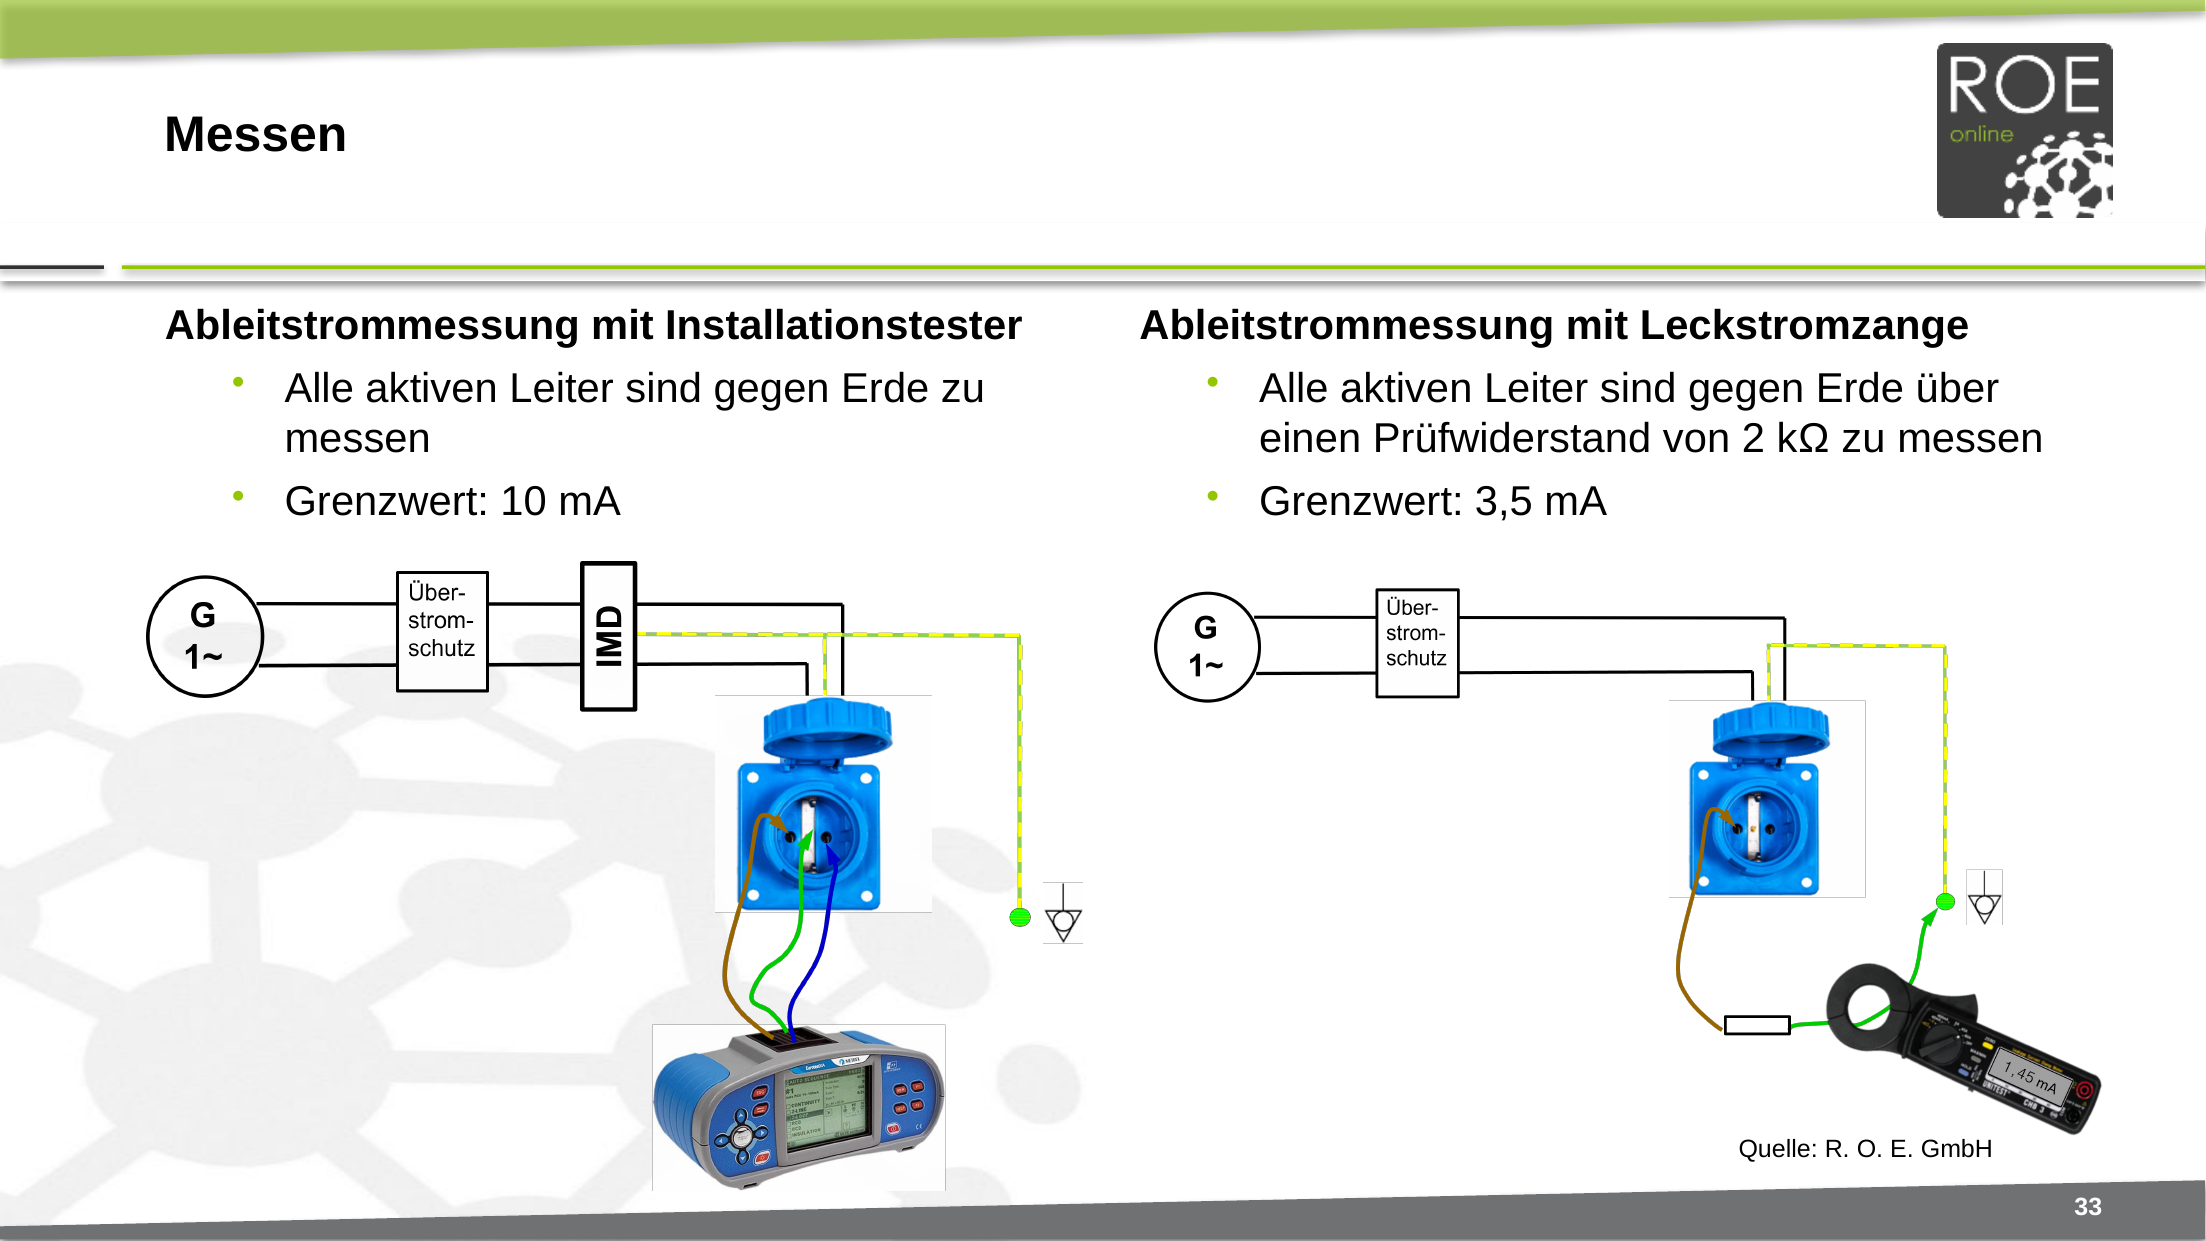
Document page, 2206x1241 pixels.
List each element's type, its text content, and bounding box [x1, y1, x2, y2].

title Messen [146, 41, 1878, 221]
picture [146, 561, 1084, 1192]
picture [1154, 588, 2131, 1164]
slide_number 33 [2023, 1183, 2153, 1228]
picture [1937, 43, 2113, 218]
list Ableitstrommessung mit Installationstester Alle aktiven Leiter sind gegen Erde zu messen Grenzwert: 10 mA [147, 289, 1103, 1103]
list Ableitstrommessung mit Leckstromzange Alle aktiven Leiter sind gegen Erde über einen Prüfwiderstand von 2 kΩ zu messen Grenzwert: 3,5 mA [1122, 289, 2111, 1103]
